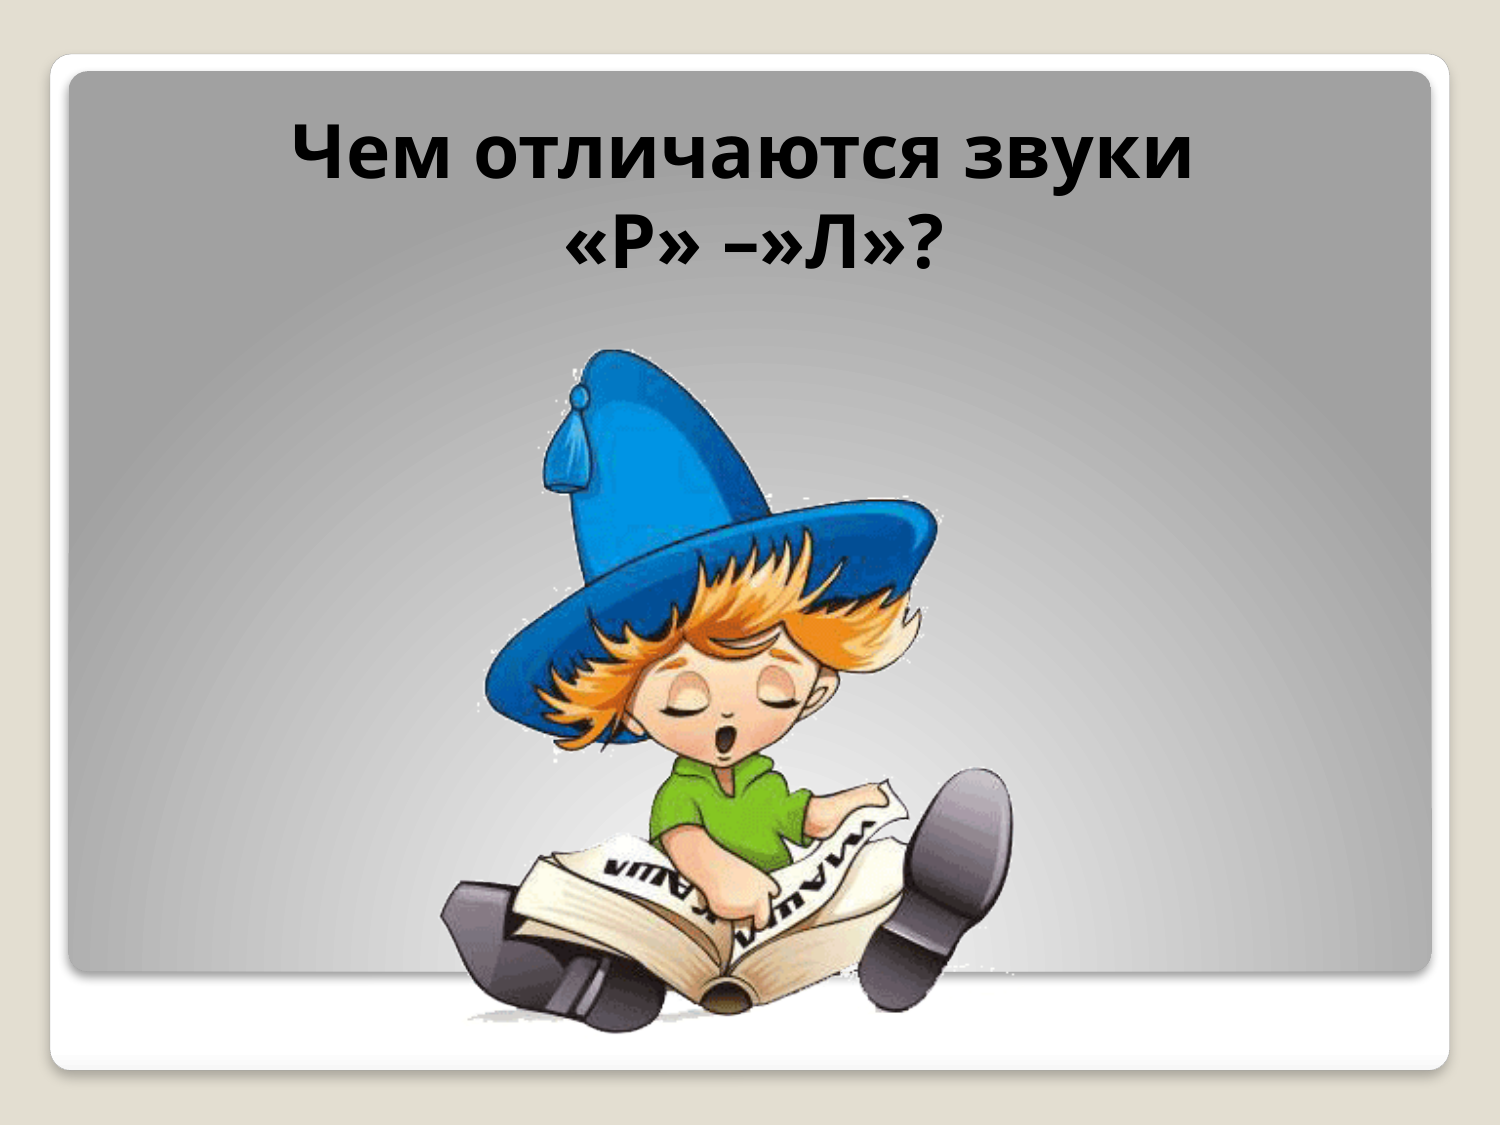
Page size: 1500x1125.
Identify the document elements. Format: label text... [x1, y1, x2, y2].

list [428, 337, 1034, 1052]
title Чем отличаются звуки «Р» –»Л»? [82, 78, 1425, 291]
